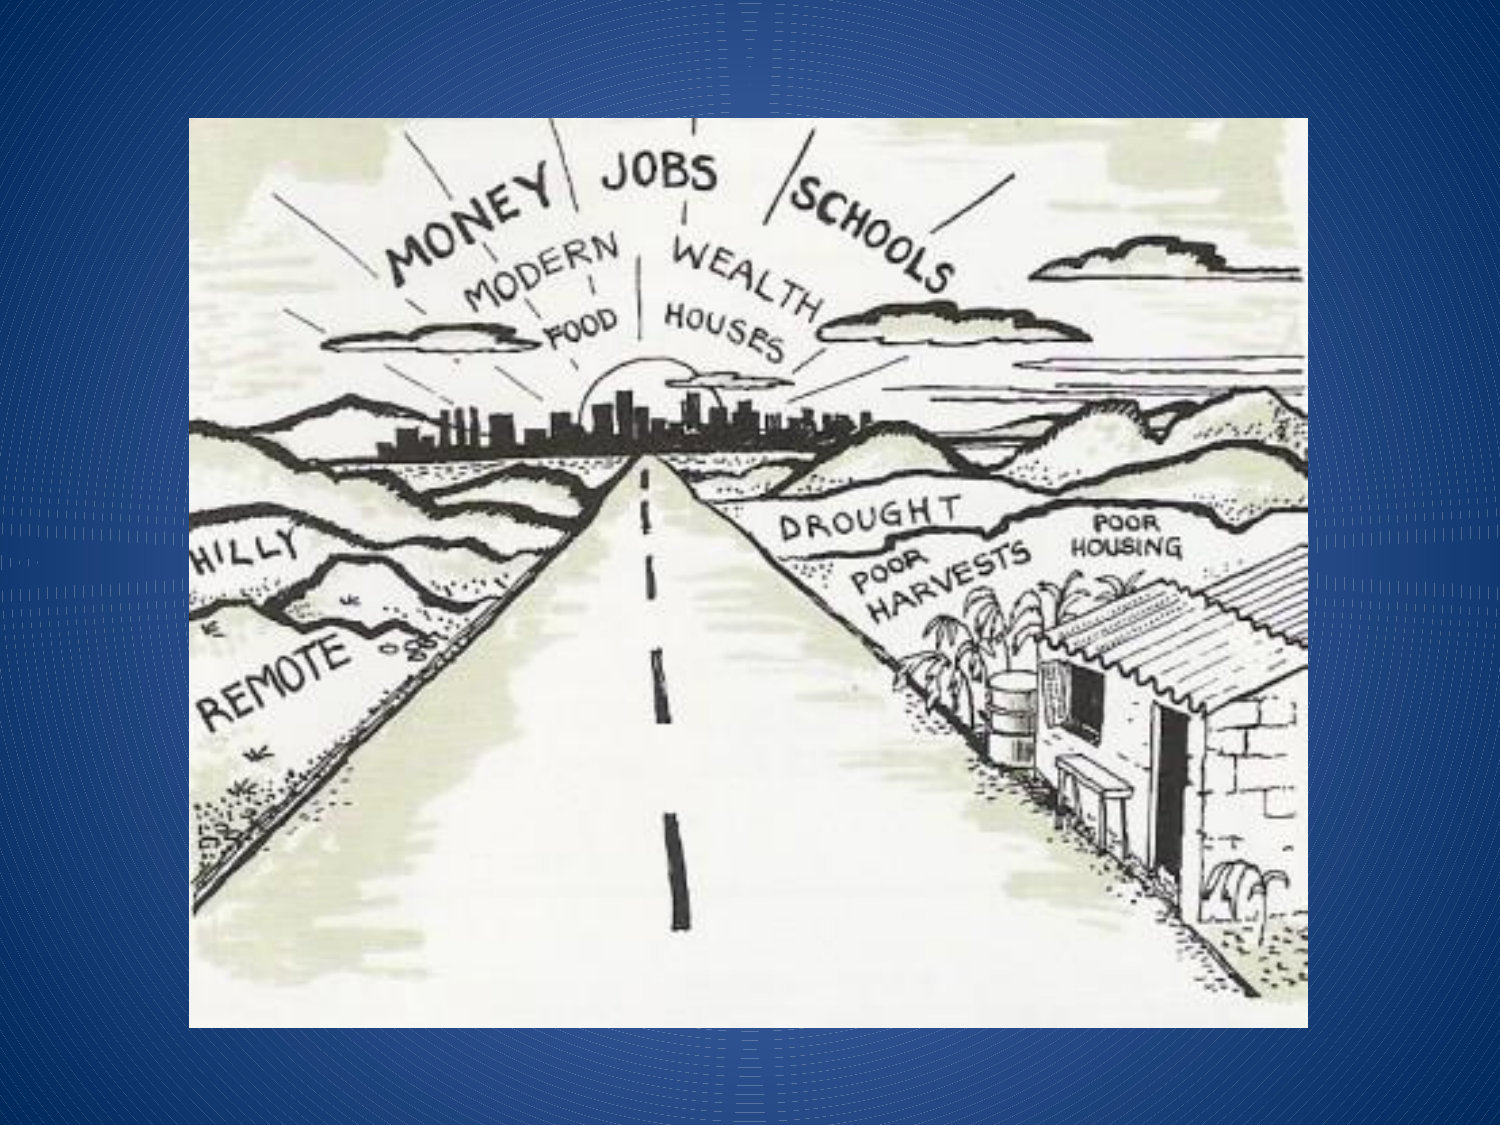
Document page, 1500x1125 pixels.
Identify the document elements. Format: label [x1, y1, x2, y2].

picture [189, 117, 1308, 1028]
